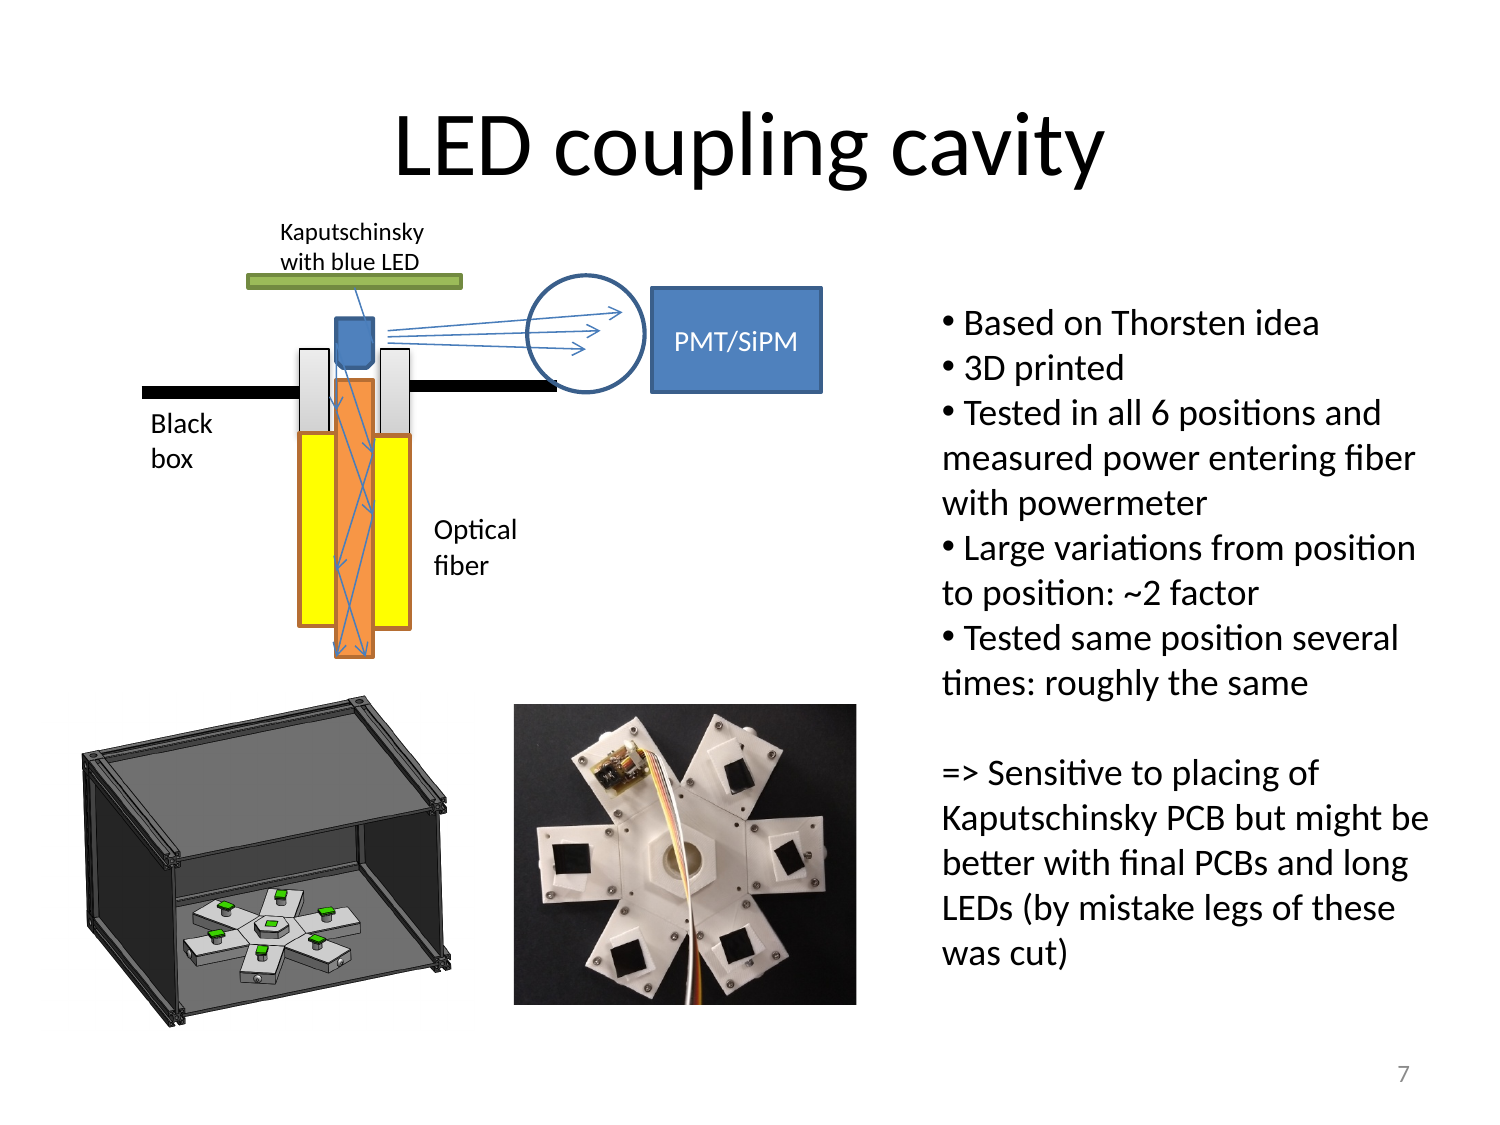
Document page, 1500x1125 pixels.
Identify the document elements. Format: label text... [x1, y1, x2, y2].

picture [41, 692, 476, 1031]
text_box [135, 207, 822, 658]
title LED coupling cavity [75, 45, 1425, 233]
text_box Based on Thorsten idea 3D printed Tested in all 6 positions and measured power entering fiber with powermeter Large variations from position to position: ~2 factor Tested same position several times: roughly the same => Sensitive to placing of Kaputschinsky PCB but might be better with final PCBs and long LEDs (by mistake legs of these was cut) [927, 290, 1471, 1026]
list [513, 703, 857, 1006]
slide_number 7 [1074, 1042, 1425, 1103]
